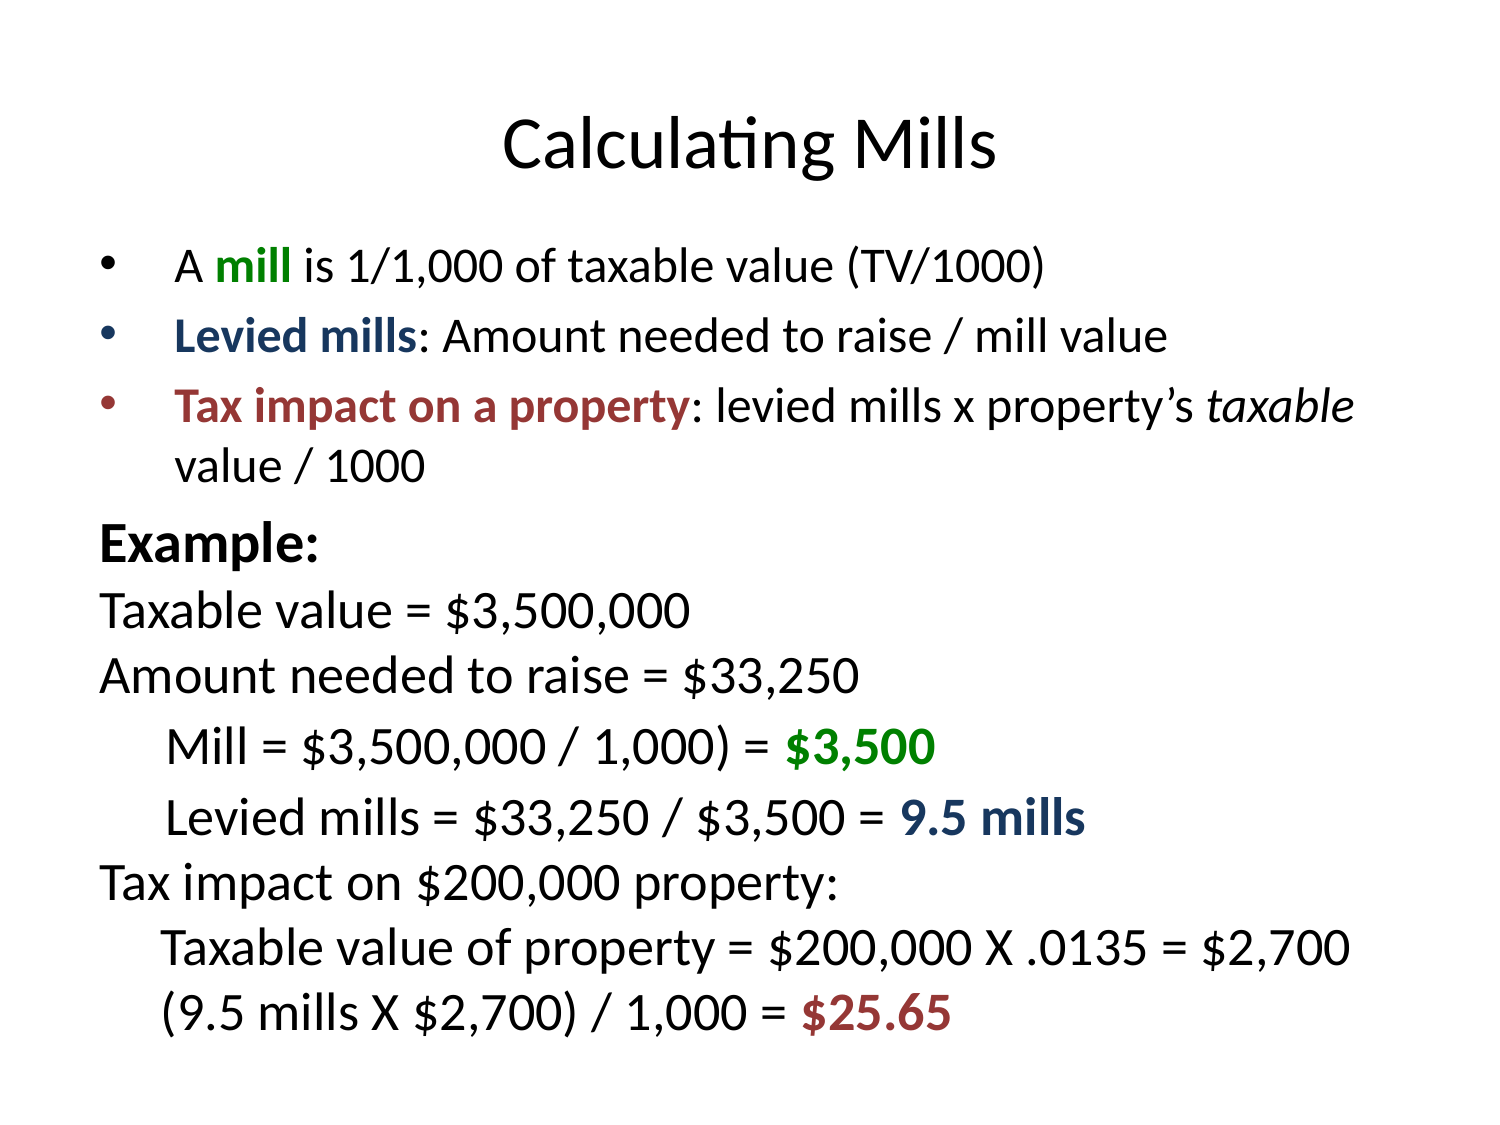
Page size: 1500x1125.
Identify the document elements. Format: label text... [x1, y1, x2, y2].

list A mill is 1/1,000 of taxable value (TV/1000) Levied mills: Amount needed to raise / mill value Tax impact on a property: levied mills x property’s taxable value / 1000 Example: Taxable value = $3,500,000 Amount needed to raise = $33,250 Mill = $3,500,000 / 1,000) = $3,500 Levied mills = $33,250 / $3,500 = 9.5 mills Tax impact on $200,000 property: Taxable value of property = $200,000 X .0135 = $2,700 (9.5 mills X $2,700) / 1,000 = $25.65 [75, 224, 1450, 1100]
title Calculating Mills [75, 45, 1425, 224]
